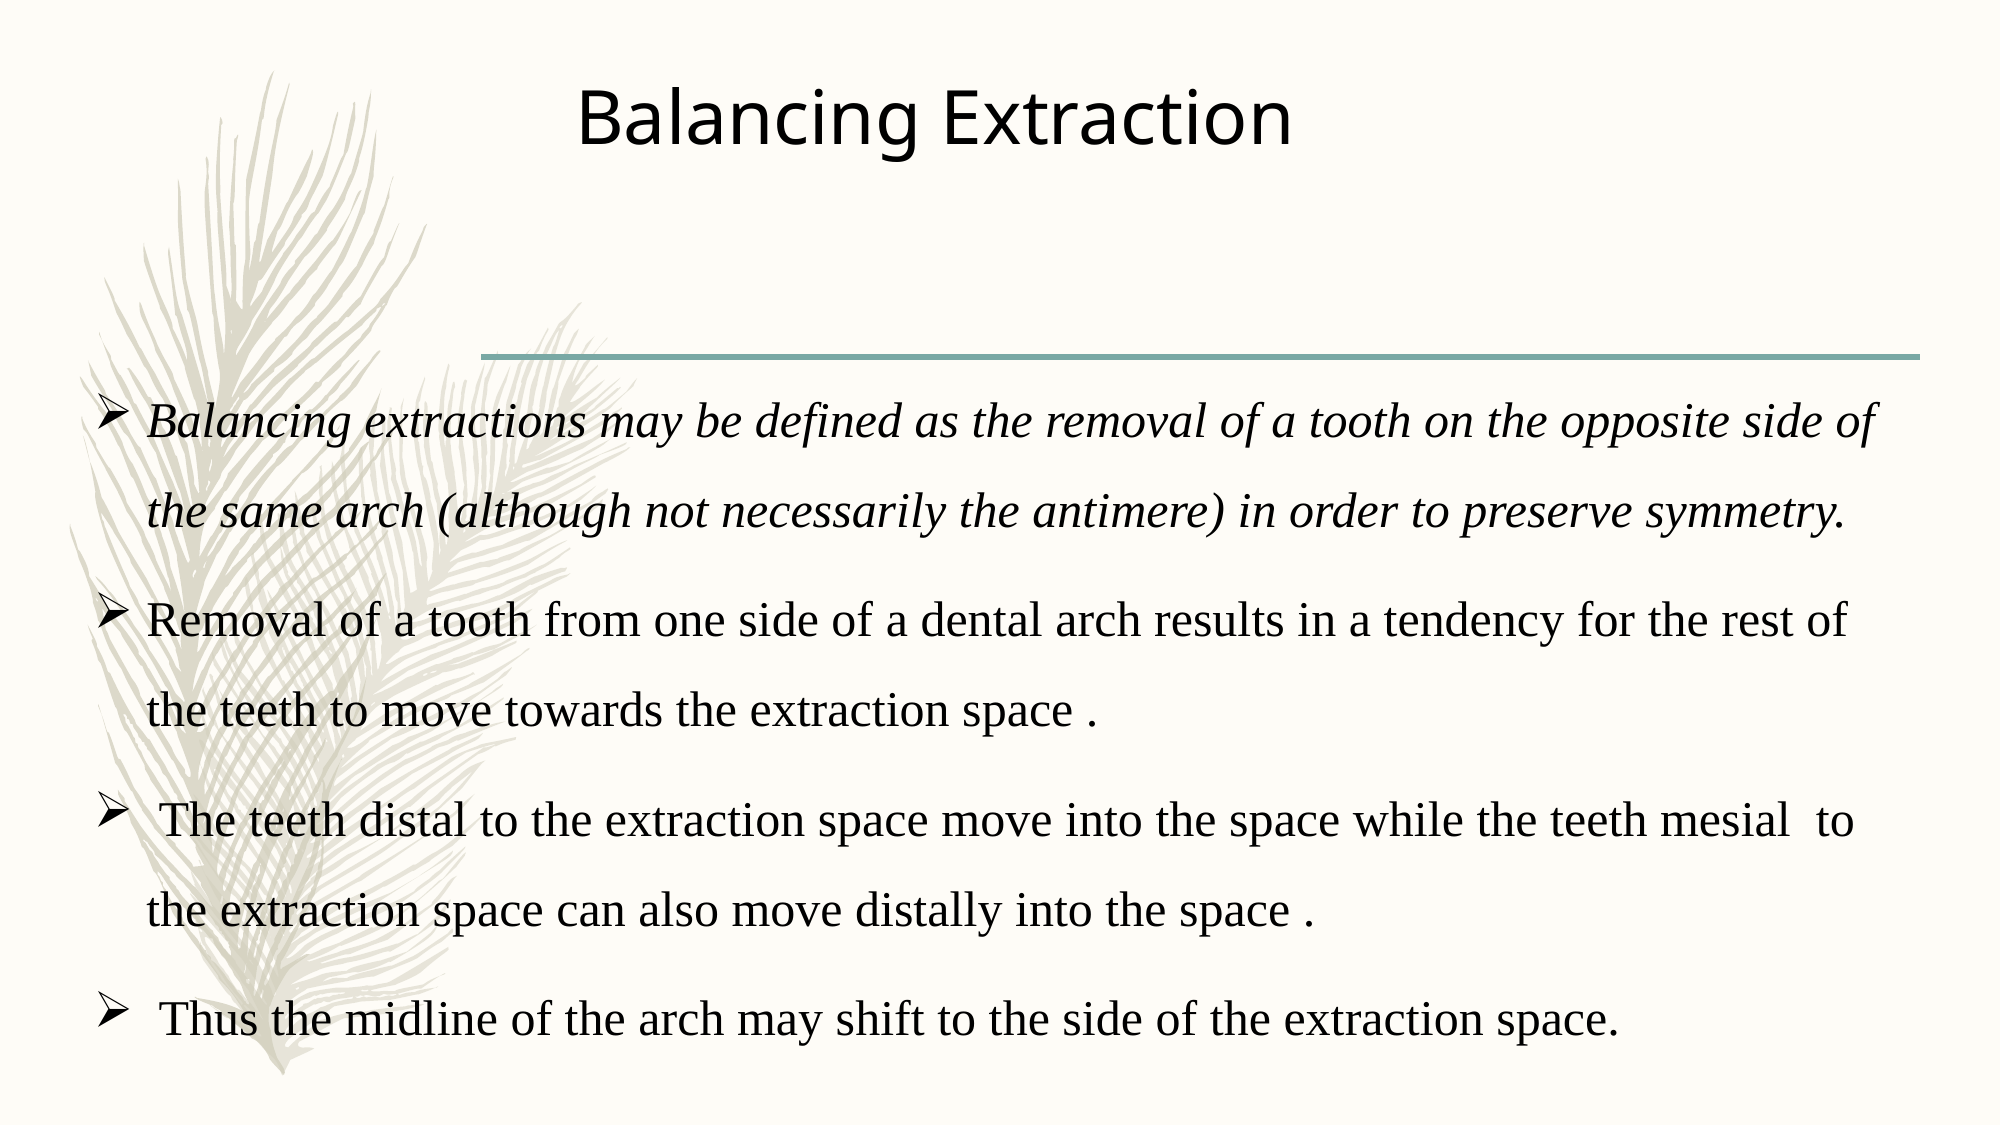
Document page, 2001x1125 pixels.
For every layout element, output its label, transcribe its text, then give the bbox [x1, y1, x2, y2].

list Balancing extractions may be defined as the removal of a tooth on the opposite side of the same arch (although not necessarily the antimere) in order to preserve symmetry. Removal of a tooth from one side of a dental arch results in a tendency for the rest of the teeth to move towards the extraction space . The teeth distal to the extraction space move into the space while the teeth mesial to the extraction space can also move distally into the space . Thus the midline of the arch may shift to the side of the extraction space. [78, 349, 1922, 1125]
title Balancing Extraction [379, 66, 1491, 209]
